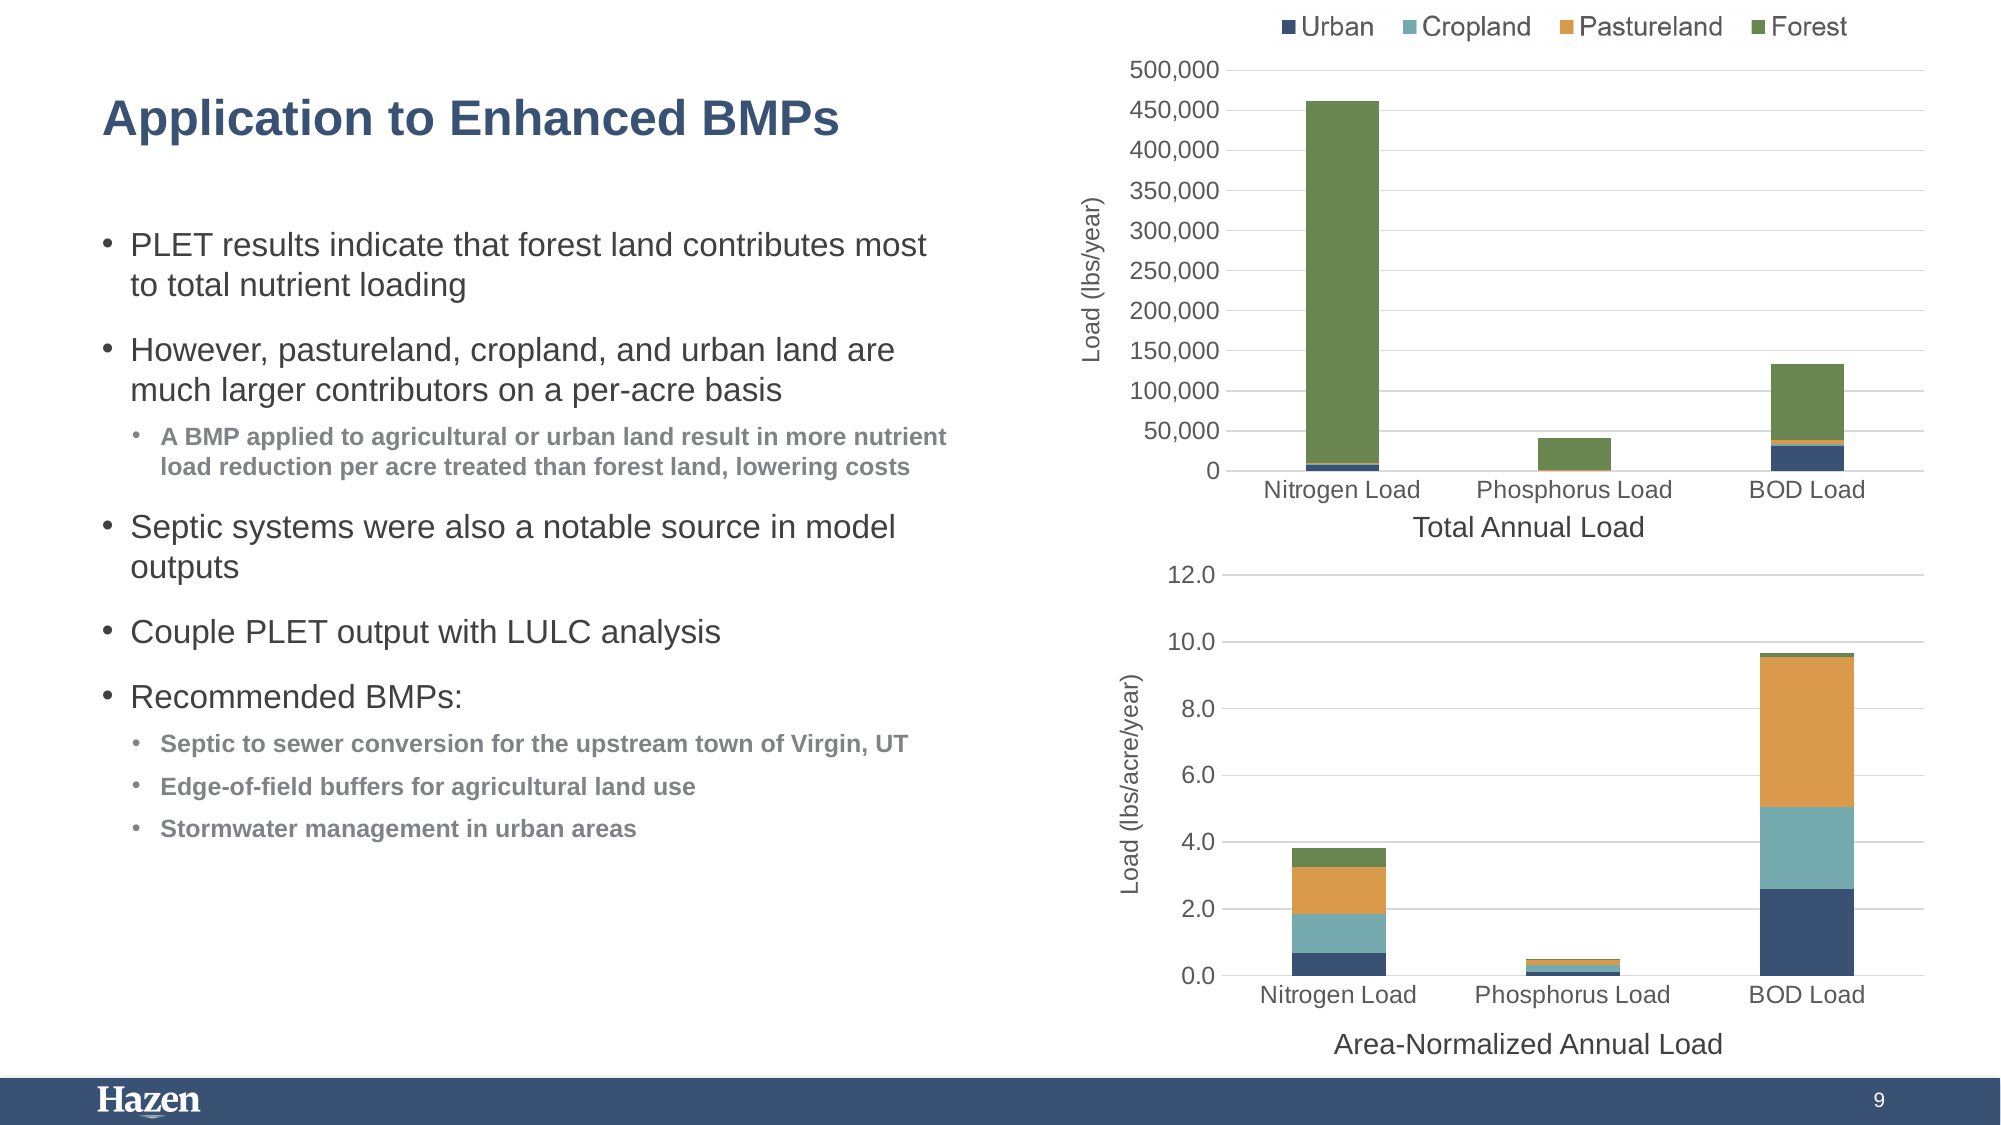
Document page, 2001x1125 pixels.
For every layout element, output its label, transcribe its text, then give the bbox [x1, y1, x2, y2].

chart [1081, 552, 1942, 1018]
picture [1270, 3, 1855, 52]
picture [97, 1086, 202, 1121]
list PLET results indicate that forest land contributes most to total nutrient loading However, pastureland, cropland, and urban land are much larger contributors on a per-acre basis A BMP applied to agricultural or urban land result in more nutrient load reduction per acre treated than forest land, lowering costs Septic systems were also a notable source in model outputs Couple PLET output with LULC analysis Recommended BMPs: Septic to sewer conversion for the upstream town of Virgin, UT Edge-of-field buffers for agricultural land use Stormwater management in urban areas [101, 215, 957, 968]
text_box Area-Normalized Annual Load [1333, 1026, 1725, 1068]
title Application to Enhanced BMPs [101, 56, 982, 174]
text_box Total Annual Load [1412, 521, 1646, 550]
chart [1043, 47, 1942, 513]
slide_number 9 [1475, 1078, 1900, 1122]
